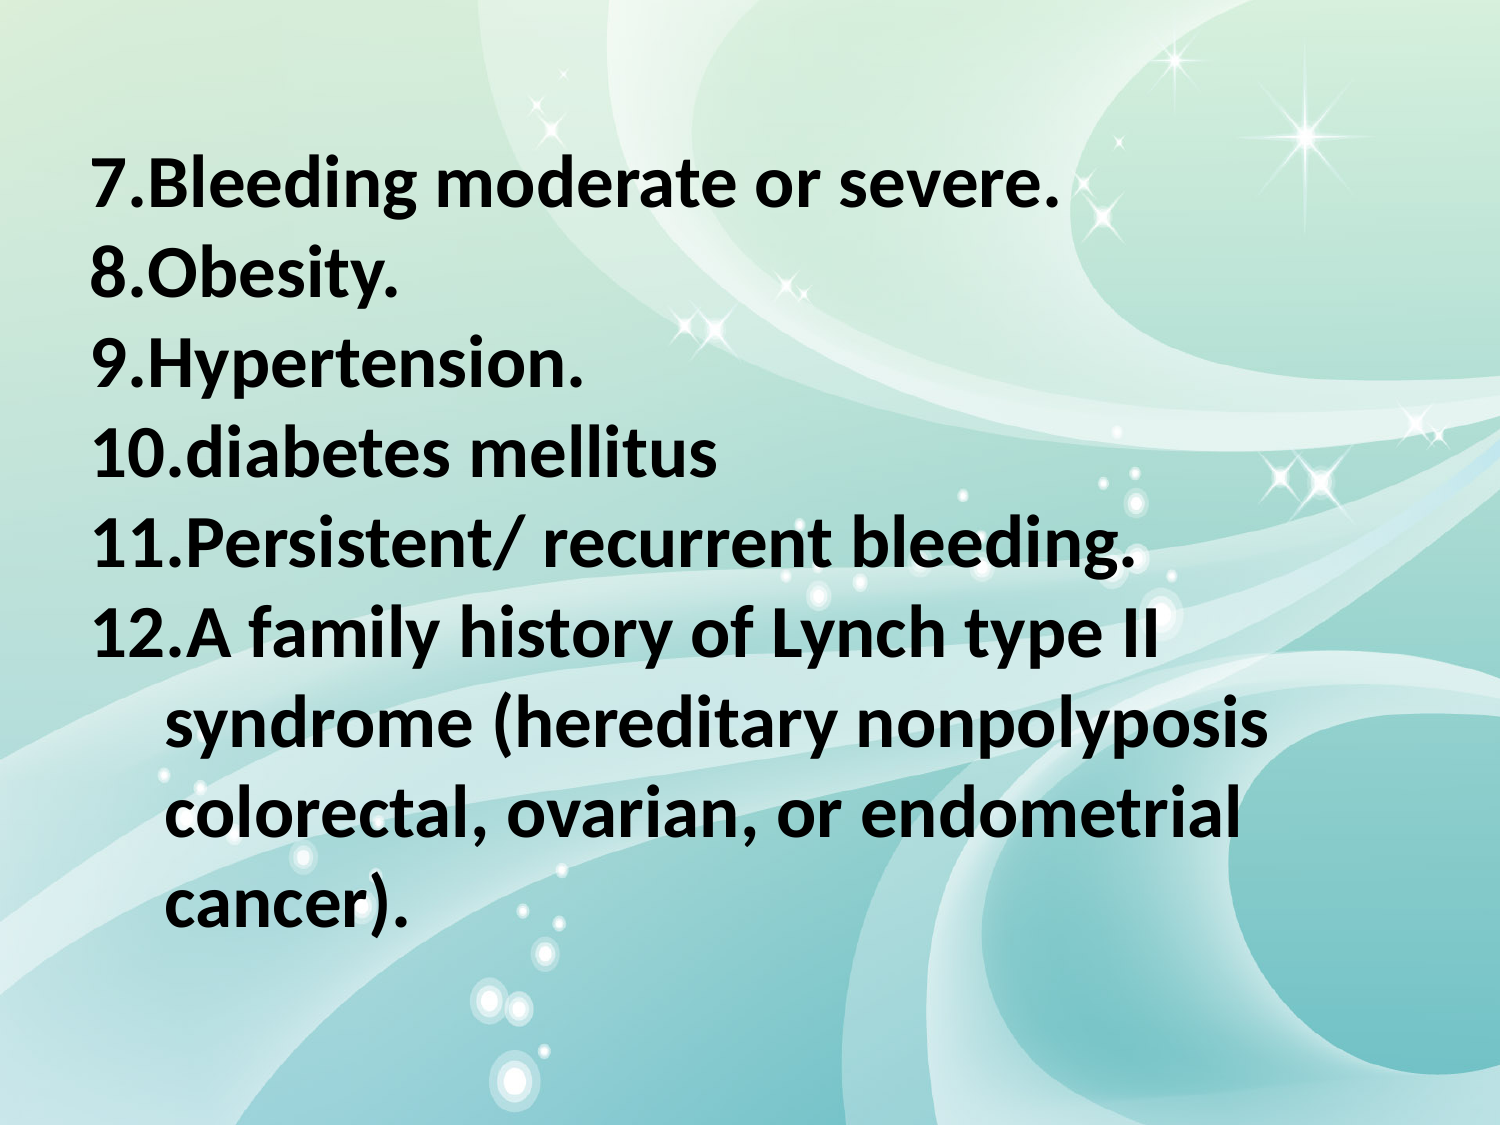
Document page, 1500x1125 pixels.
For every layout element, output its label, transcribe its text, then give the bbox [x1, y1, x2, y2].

picture [0, 0, 1500, 1125]
text_box 7.Bleeding moderate or severe. 8.Obesity. 9.Hypertension. 10.diabetes mellitus 11.Persistent/ recurrent bleeding. 12.A family history of Lynch type II syndrome (hereditary nonpolyposis colorectal, ovarian, or endometrial cancer). [75, 124, 1450, 950]
